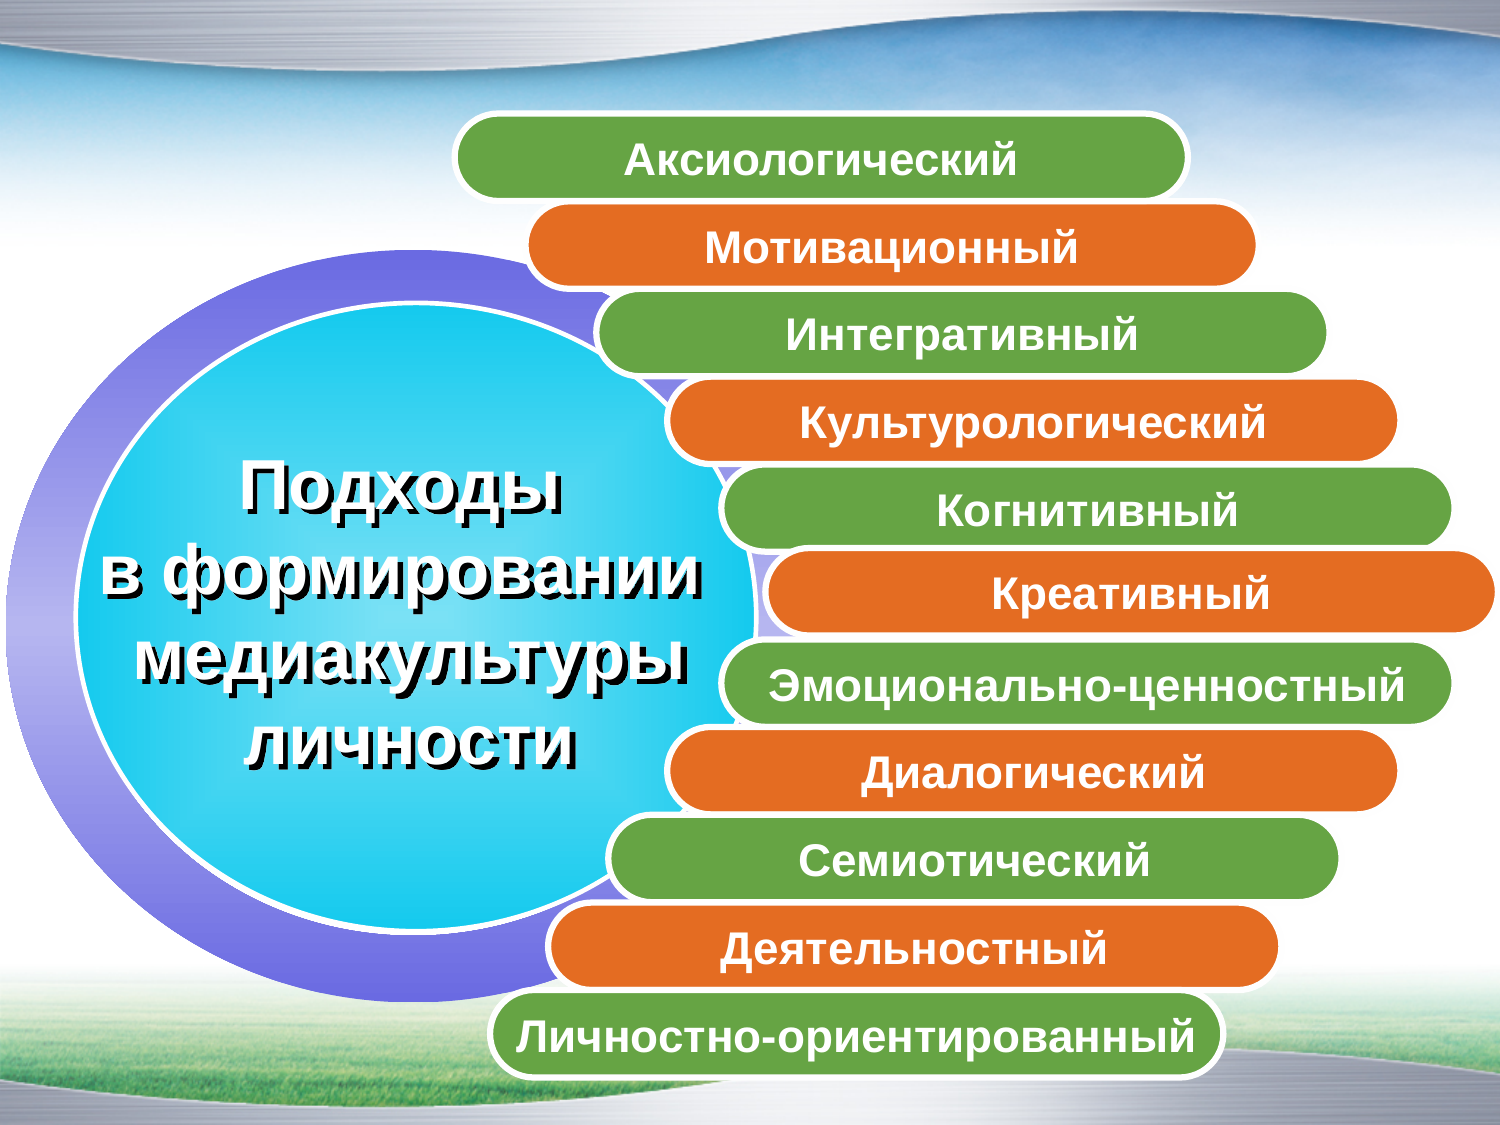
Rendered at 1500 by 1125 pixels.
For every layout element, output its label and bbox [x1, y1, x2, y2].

picture [0, 0, 1500, 1125]
text_box [5, 113, 1499, 1078]
